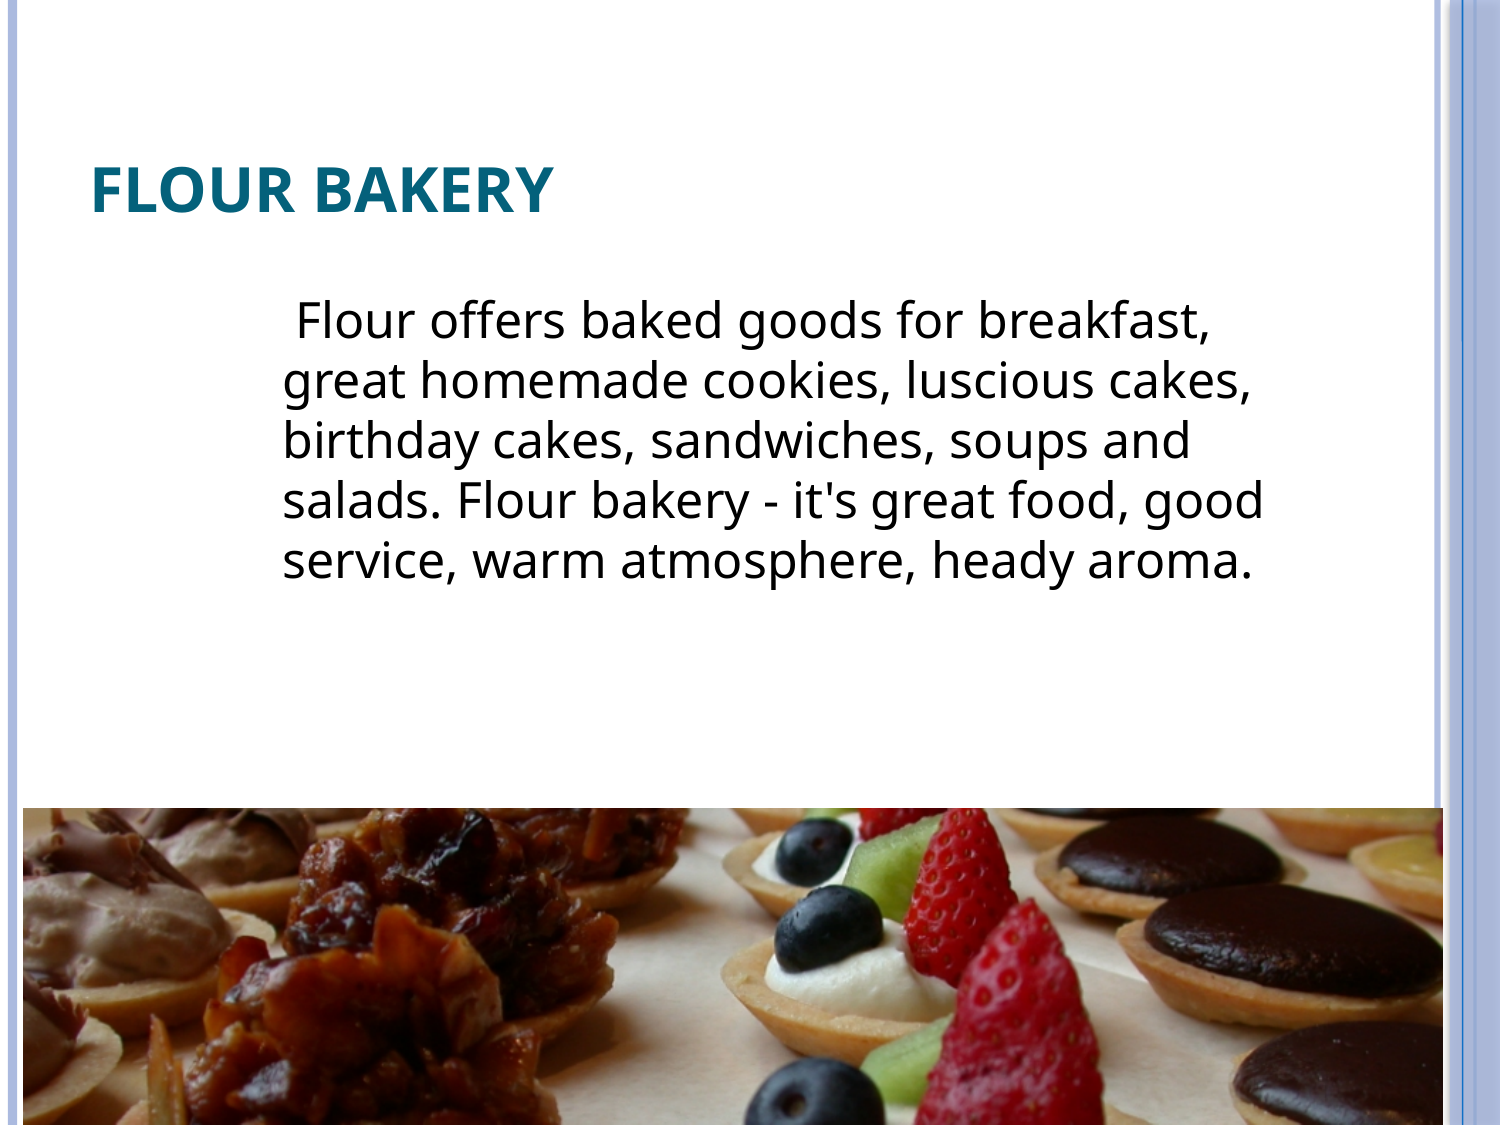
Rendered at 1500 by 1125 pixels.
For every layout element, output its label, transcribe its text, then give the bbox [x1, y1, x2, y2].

title FLOUR BAKERY [75, 45, 1300, 233]
text_box Flour offers baked goods for breakfast, great homemade cookies, luscious cakes, birthday cakes, sandwiches, soups and salads. Flour bakery - it's great food, good service, warm atmosphere, heady aroma. [222, 281, 1301, 774]
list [22, 807, 1443, 1125]
